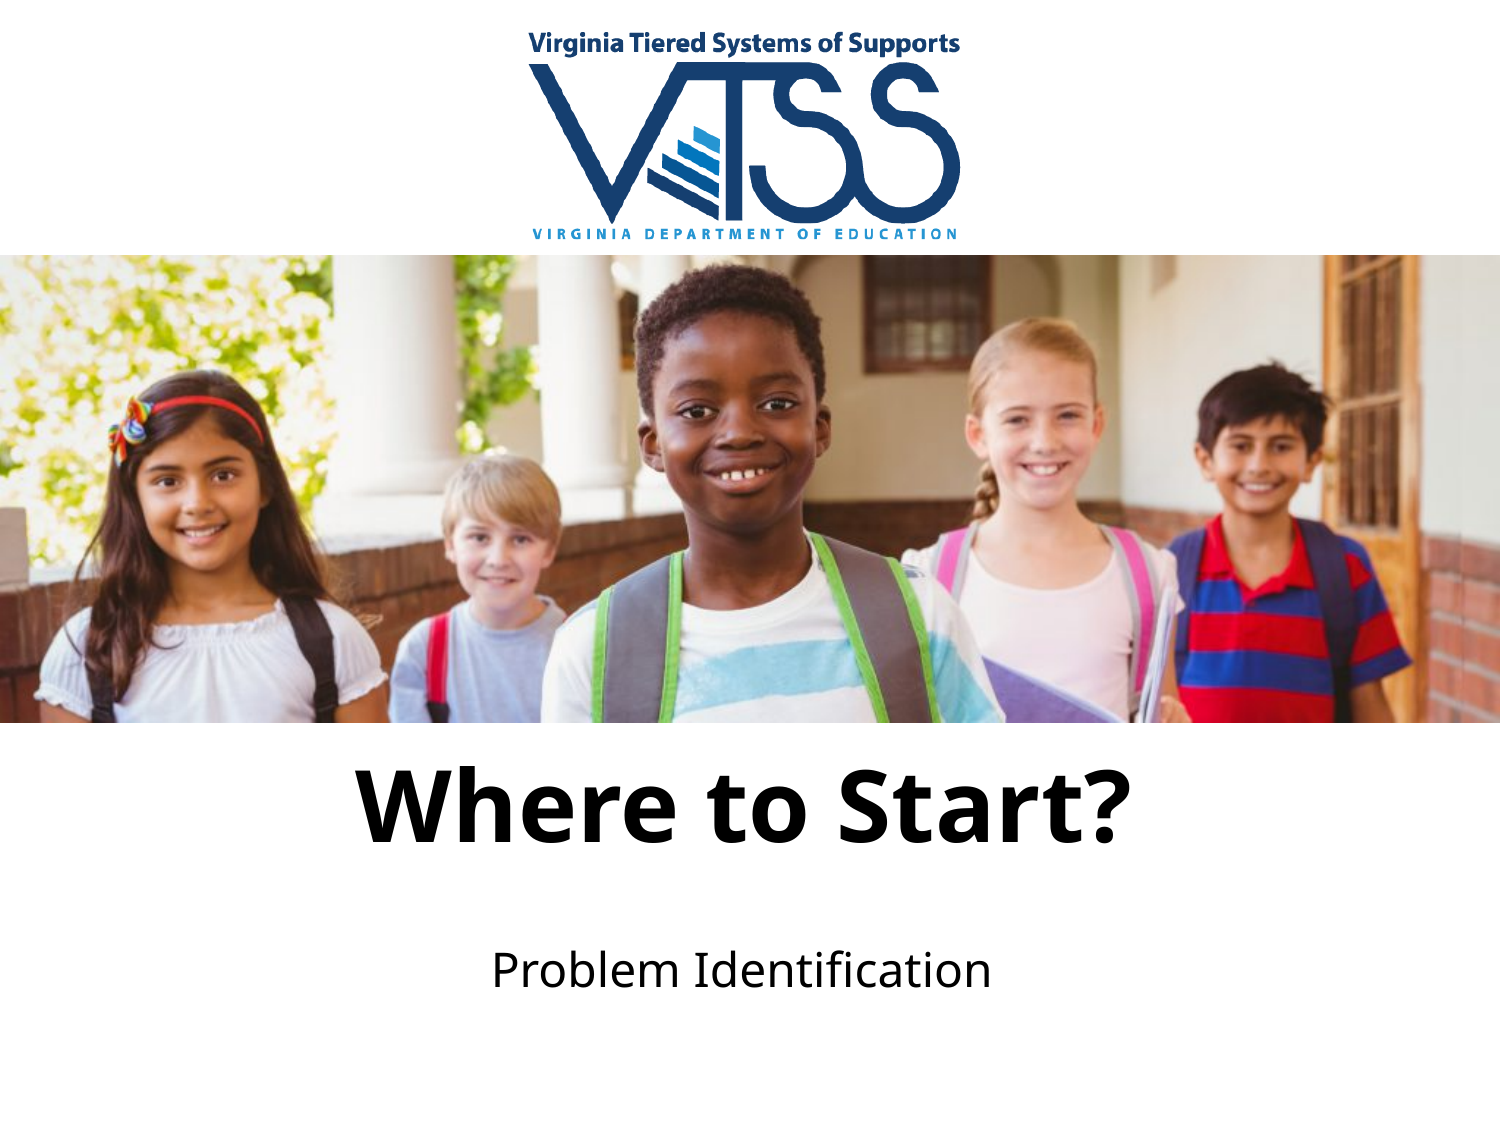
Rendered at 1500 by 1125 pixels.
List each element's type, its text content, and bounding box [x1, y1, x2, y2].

picture [0, 0, 1500, 723]
subtitle Where to Start? [116, 734, 1369, 925]
text_box Problem Identification [266, 924, 1218, 1013]
